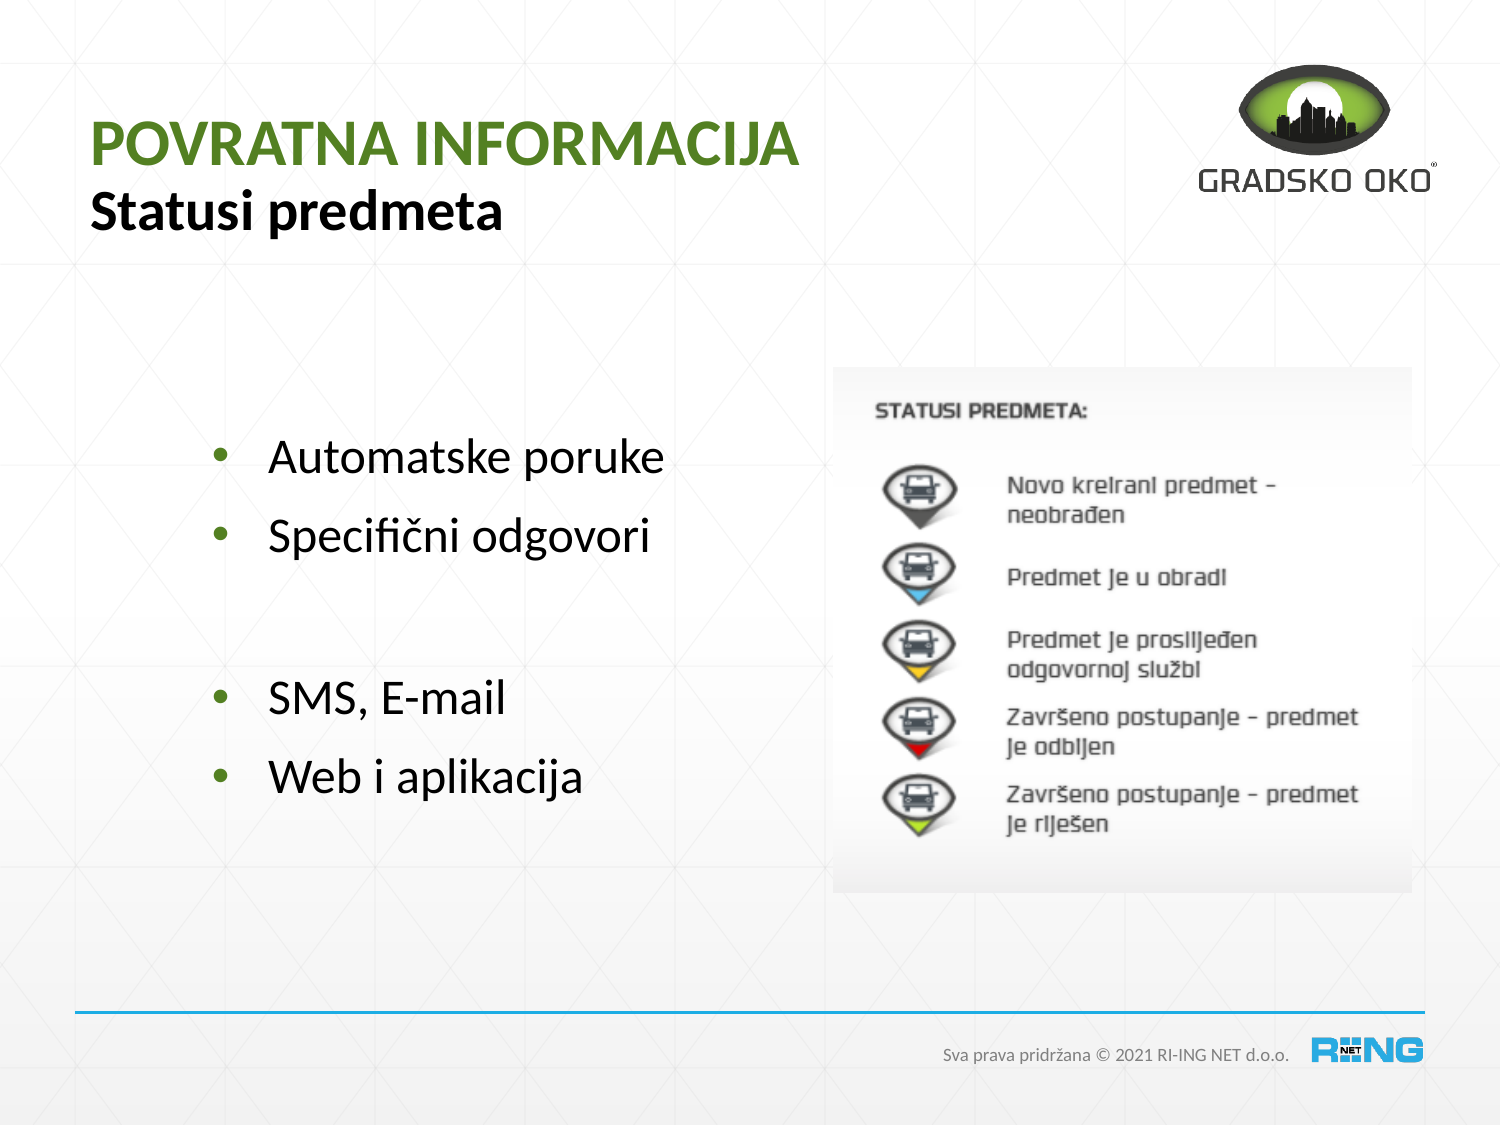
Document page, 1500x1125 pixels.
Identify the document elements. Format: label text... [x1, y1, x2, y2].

title POVRATNA INFORMACIJA Statusi predmeta [75, 25, 1412, 250]
picture [833, 367, 1412, 893]
picture [1171, 52, 1457, 203]
list Automatske poruke Specifični odgovori SMS, E-mail Web i aplikacija [159, 422, 833, 864]
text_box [928, 1028, 1433, 1074]
